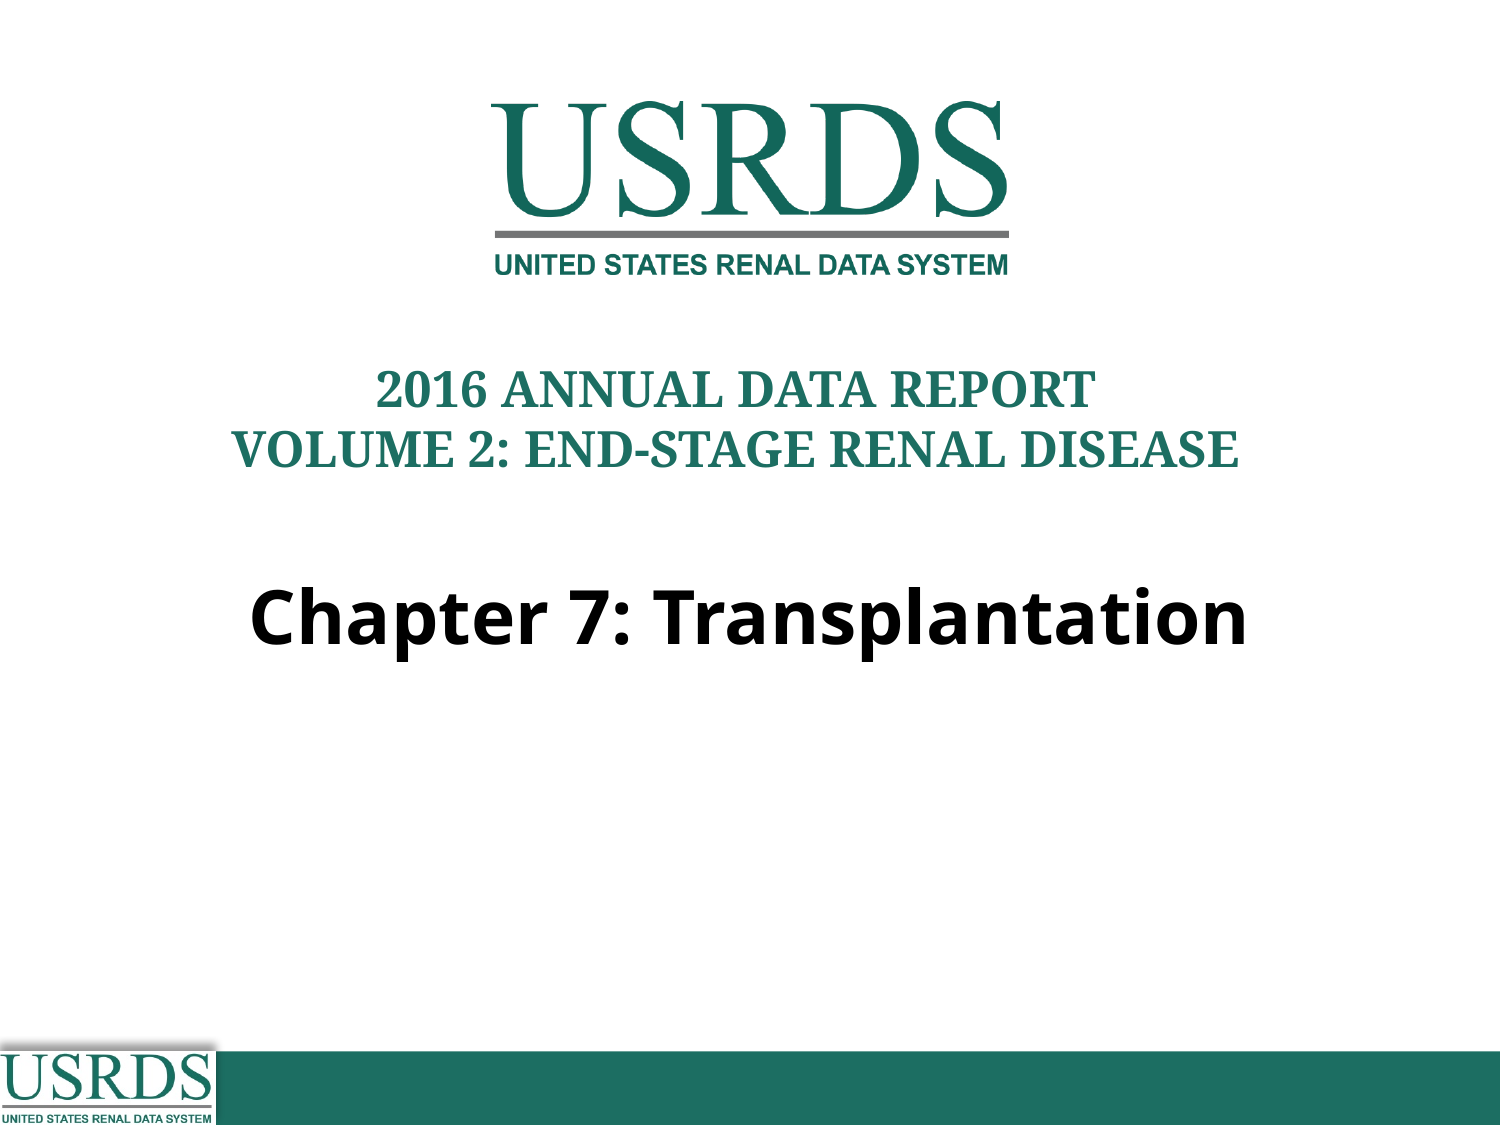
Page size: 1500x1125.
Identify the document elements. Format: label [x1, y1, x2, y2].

picture [0, 1051, 216, 1125]
picture [491, 101, 1009, 275]
